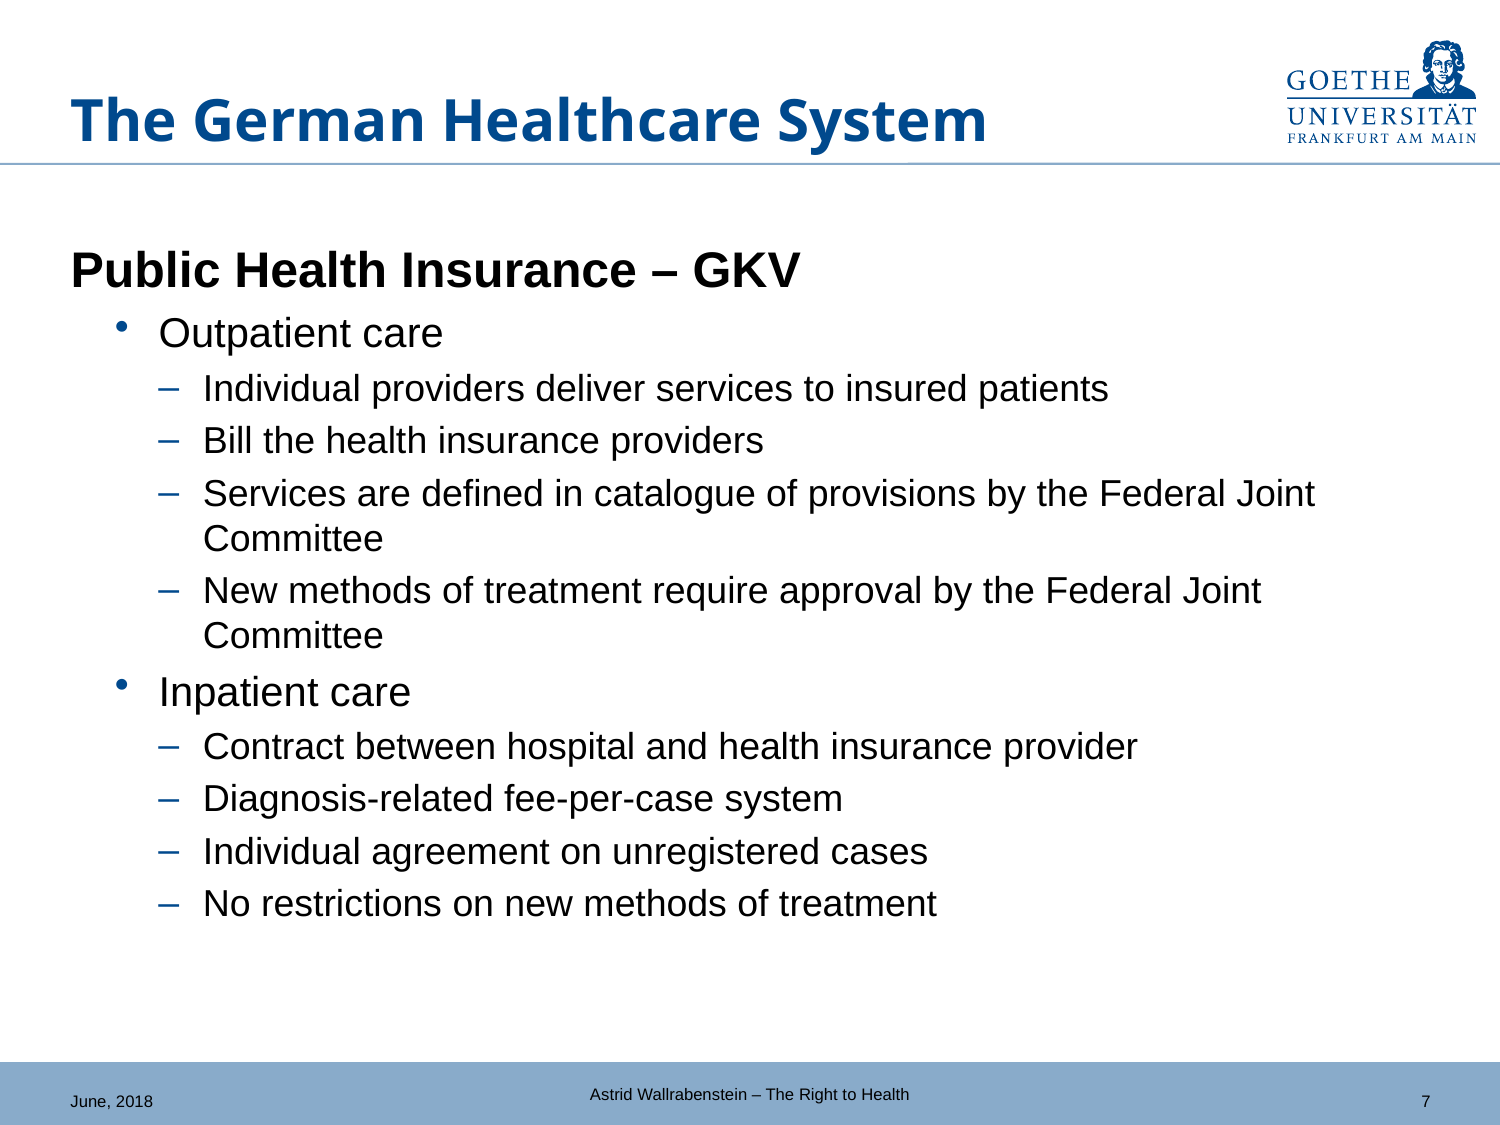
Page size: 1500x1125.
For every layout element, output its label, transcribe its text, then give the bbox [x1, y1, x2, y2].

title The German Healthcare System [70, 24, 1276, 161]
list Public Health Insurance – GKV Outpatient care Individual providers deliver services to insured patients Bill the health insurance providers Services are defined in catalogue of provisions by the Federal Joint Committee New methods of treatment require approval by the Federal Joint Committee Inpatient care Contract between hospital and health insurance provider Diagnosis-related fee-per-case system Individual agreement on unregistered cases No restrictions on new methods of treatment [70, 237, 1413, 1006]
